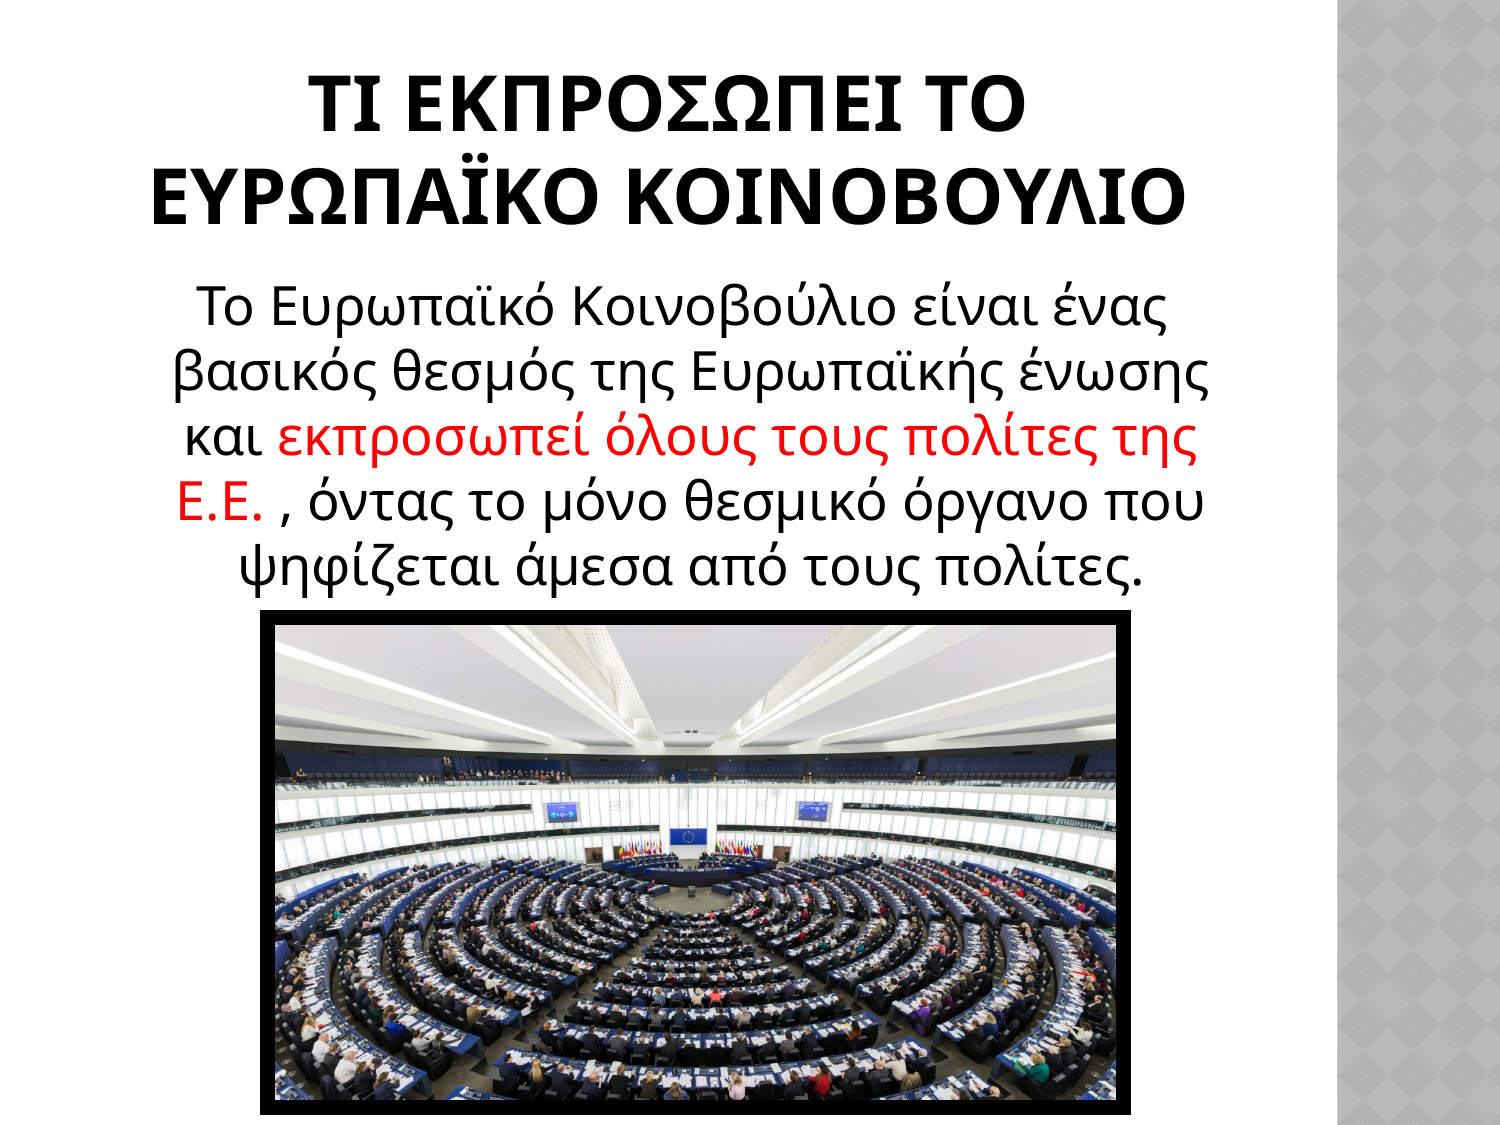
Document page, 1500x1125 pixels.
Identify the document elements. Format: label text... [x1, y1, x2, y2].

picture [274, 624, 1117, 1101]
title ΤΙ ΕΚΠΡΟΣΩΠΕΙ ΤΟ ΕΥΡΩΠΑϊΚΟ ΚΟΙΝΟΒΟΥΛΙΟ [75, 52, 1263, 240]
list Το Ευρωπαϊκό Κοινοβούλιο είναι ένας βασικός θεσμός της Ευρωπαϊκής ένωσης και εκπροσωπεί όλους τους πολίτες της Ε.Ε. , όντας το μόνο θεσμικό όργανο που ψηφίζεται άμεσα από τους πολίτες. [75, 264, 1263, 1059]
